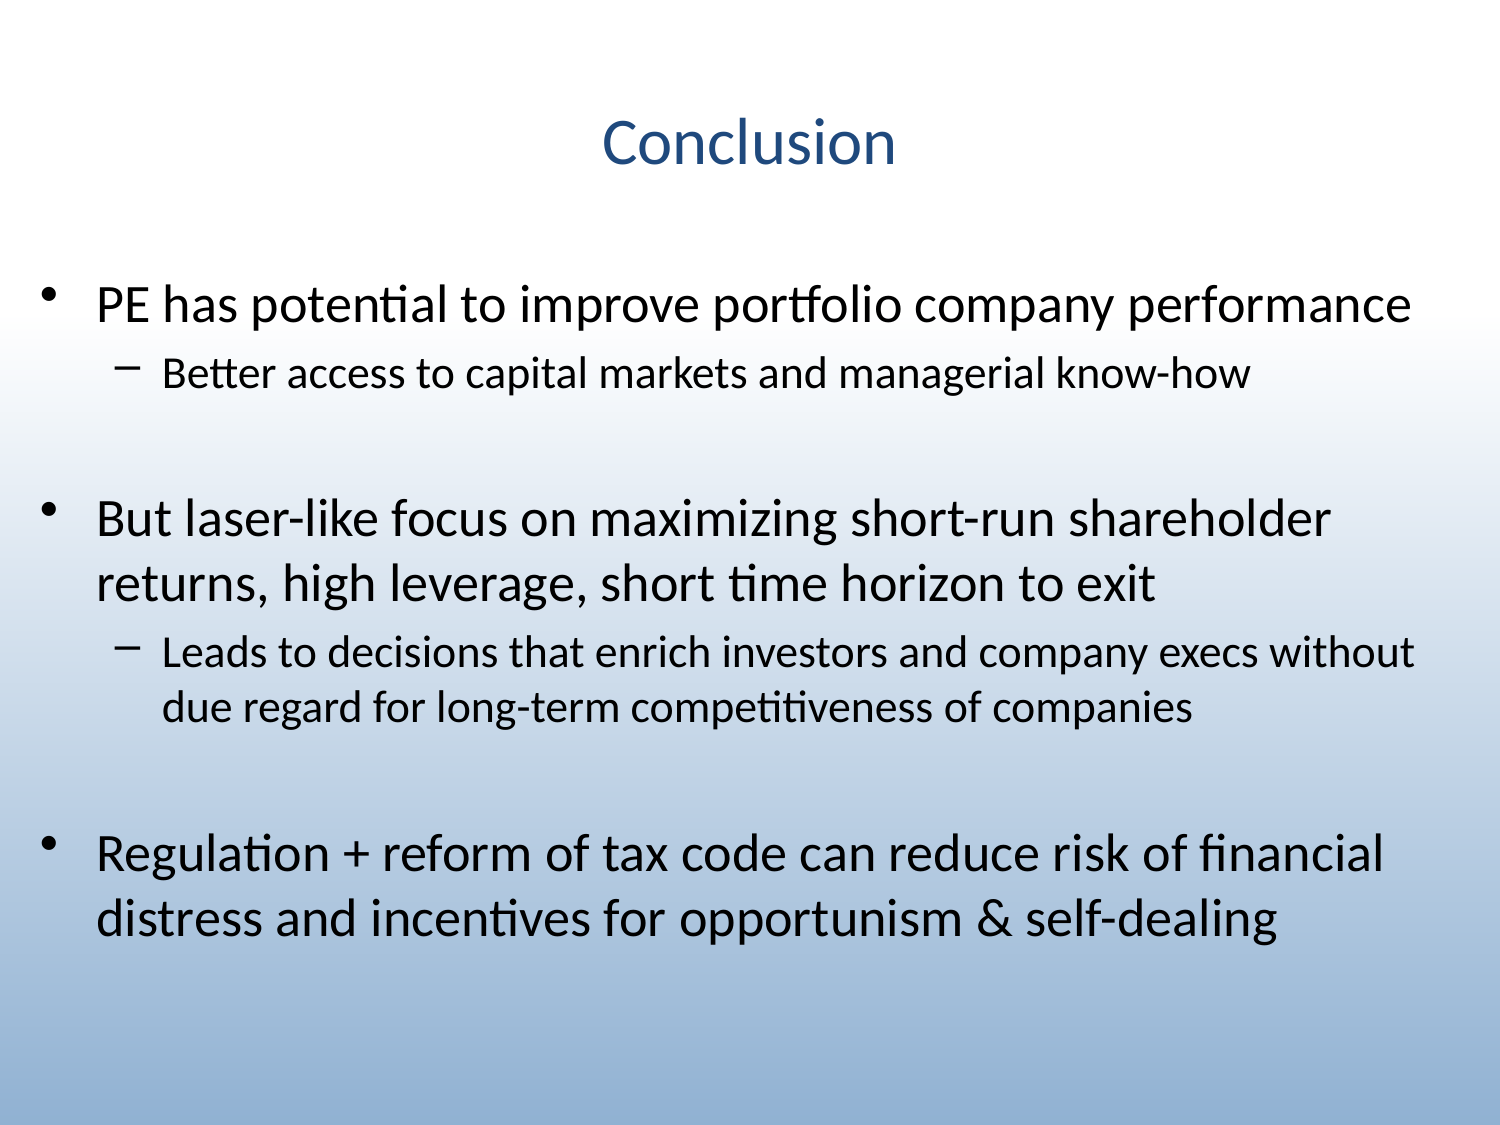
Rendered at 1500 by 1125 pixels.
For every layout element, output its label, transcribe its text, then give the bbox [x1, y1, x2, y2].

list PE has potential to improve portfolio company performance Better access to capital markets and managerial know-how But laser-like focus on maximizing short-run shareholder returns, high leverage, short time horizon to exit Leads to decisions that enrich investors and company execs without due regard for long-term competitiveness of companies Regulation + reform of tax code can reduce risk of financial distress and incentives for opportunism & self-dealing [24, 224, 1438, 1063]
title Conclusion [112, 62, 1388, 213]
